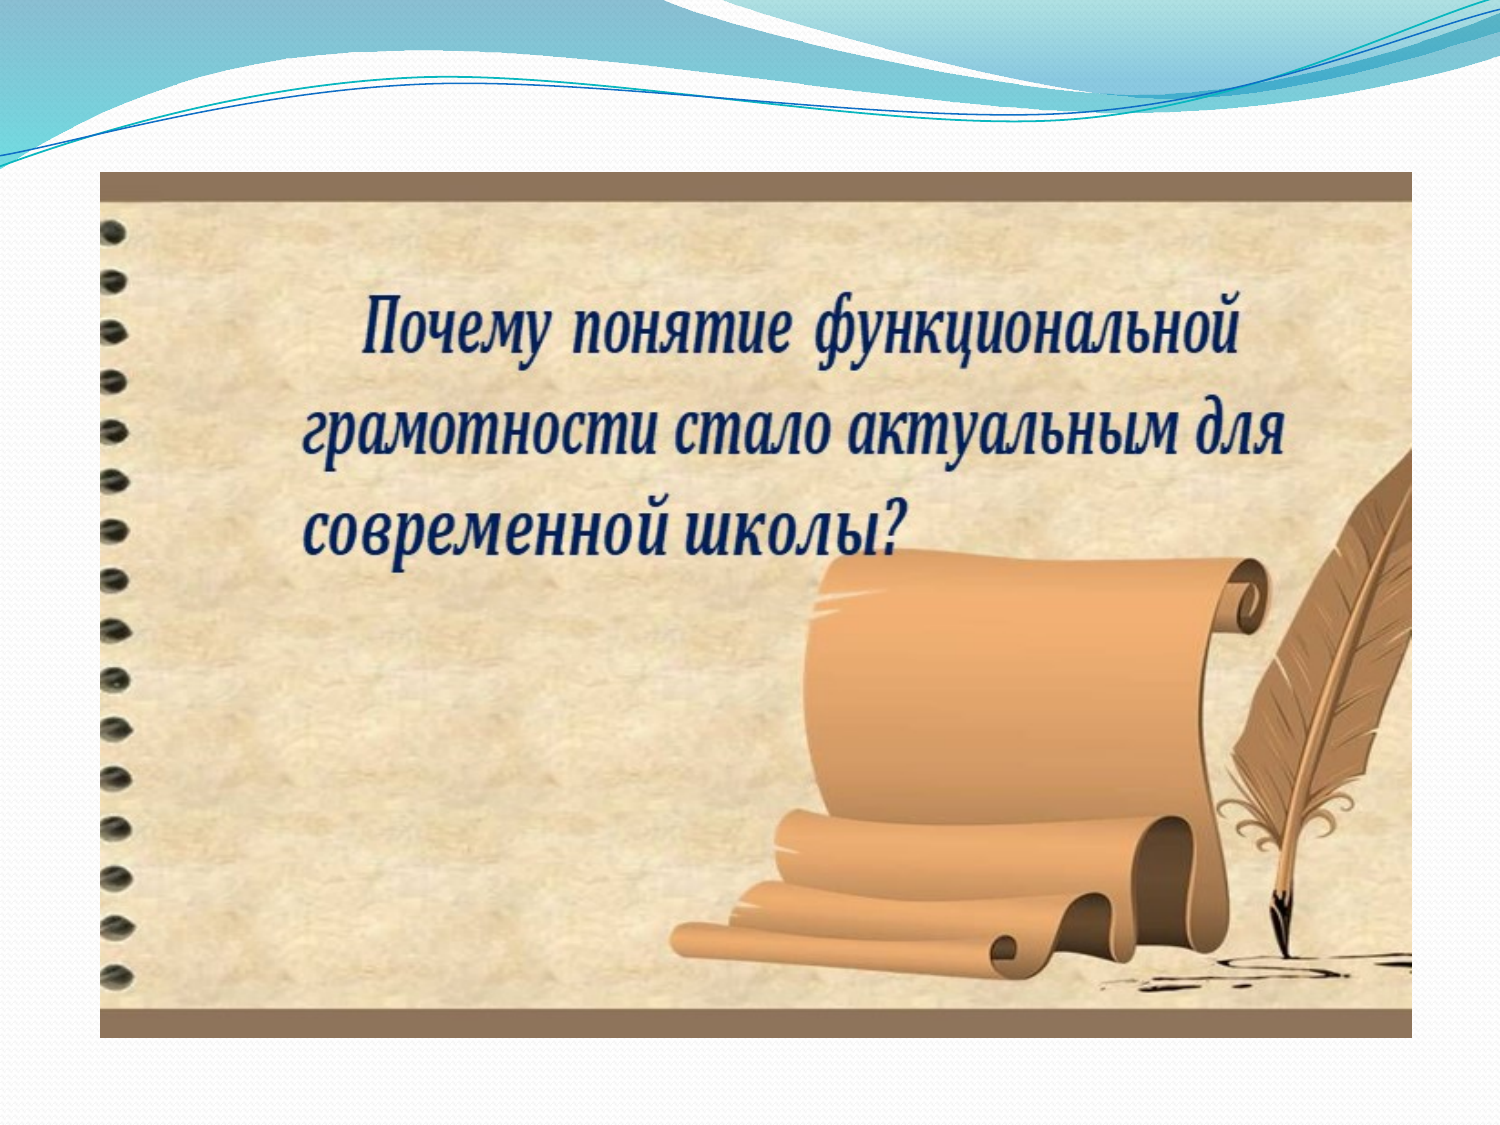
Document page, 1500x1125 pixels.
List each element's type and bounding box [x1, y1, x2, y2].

list [100, 172, 1412, 1038]
